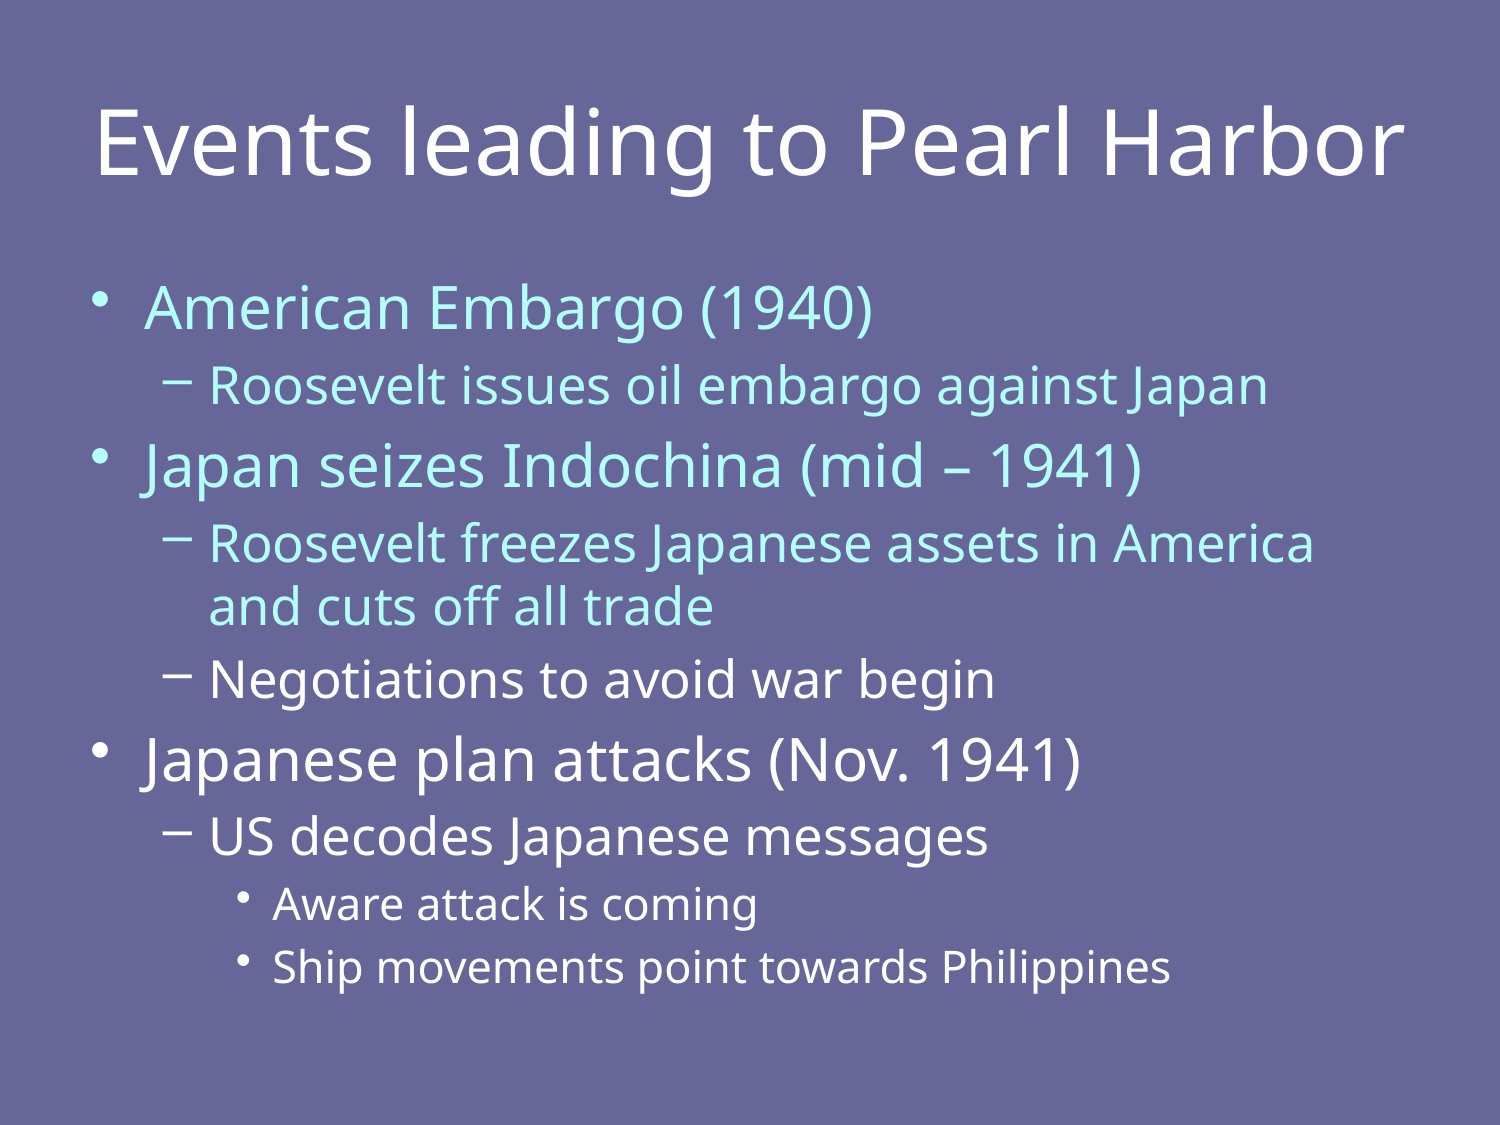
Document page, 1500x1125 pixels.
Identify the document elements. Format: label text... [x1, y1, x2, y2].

list American Embargo (1940) Roosevelt issues oil embargo against Japan Japan seizes Indochina (mid – 1941) Roosevelt freezes Japanese assets in America and cuts off all trade Negotiations to avoid war begin Japanese plan attacks (Nov. 1941) US decodes Japanese messages Aware attack is coming Ship movements point towards Philippines [75, 262, 1425, 1005]
title Events leading to Pearl Harbor [75, 45, 1425, 233]
